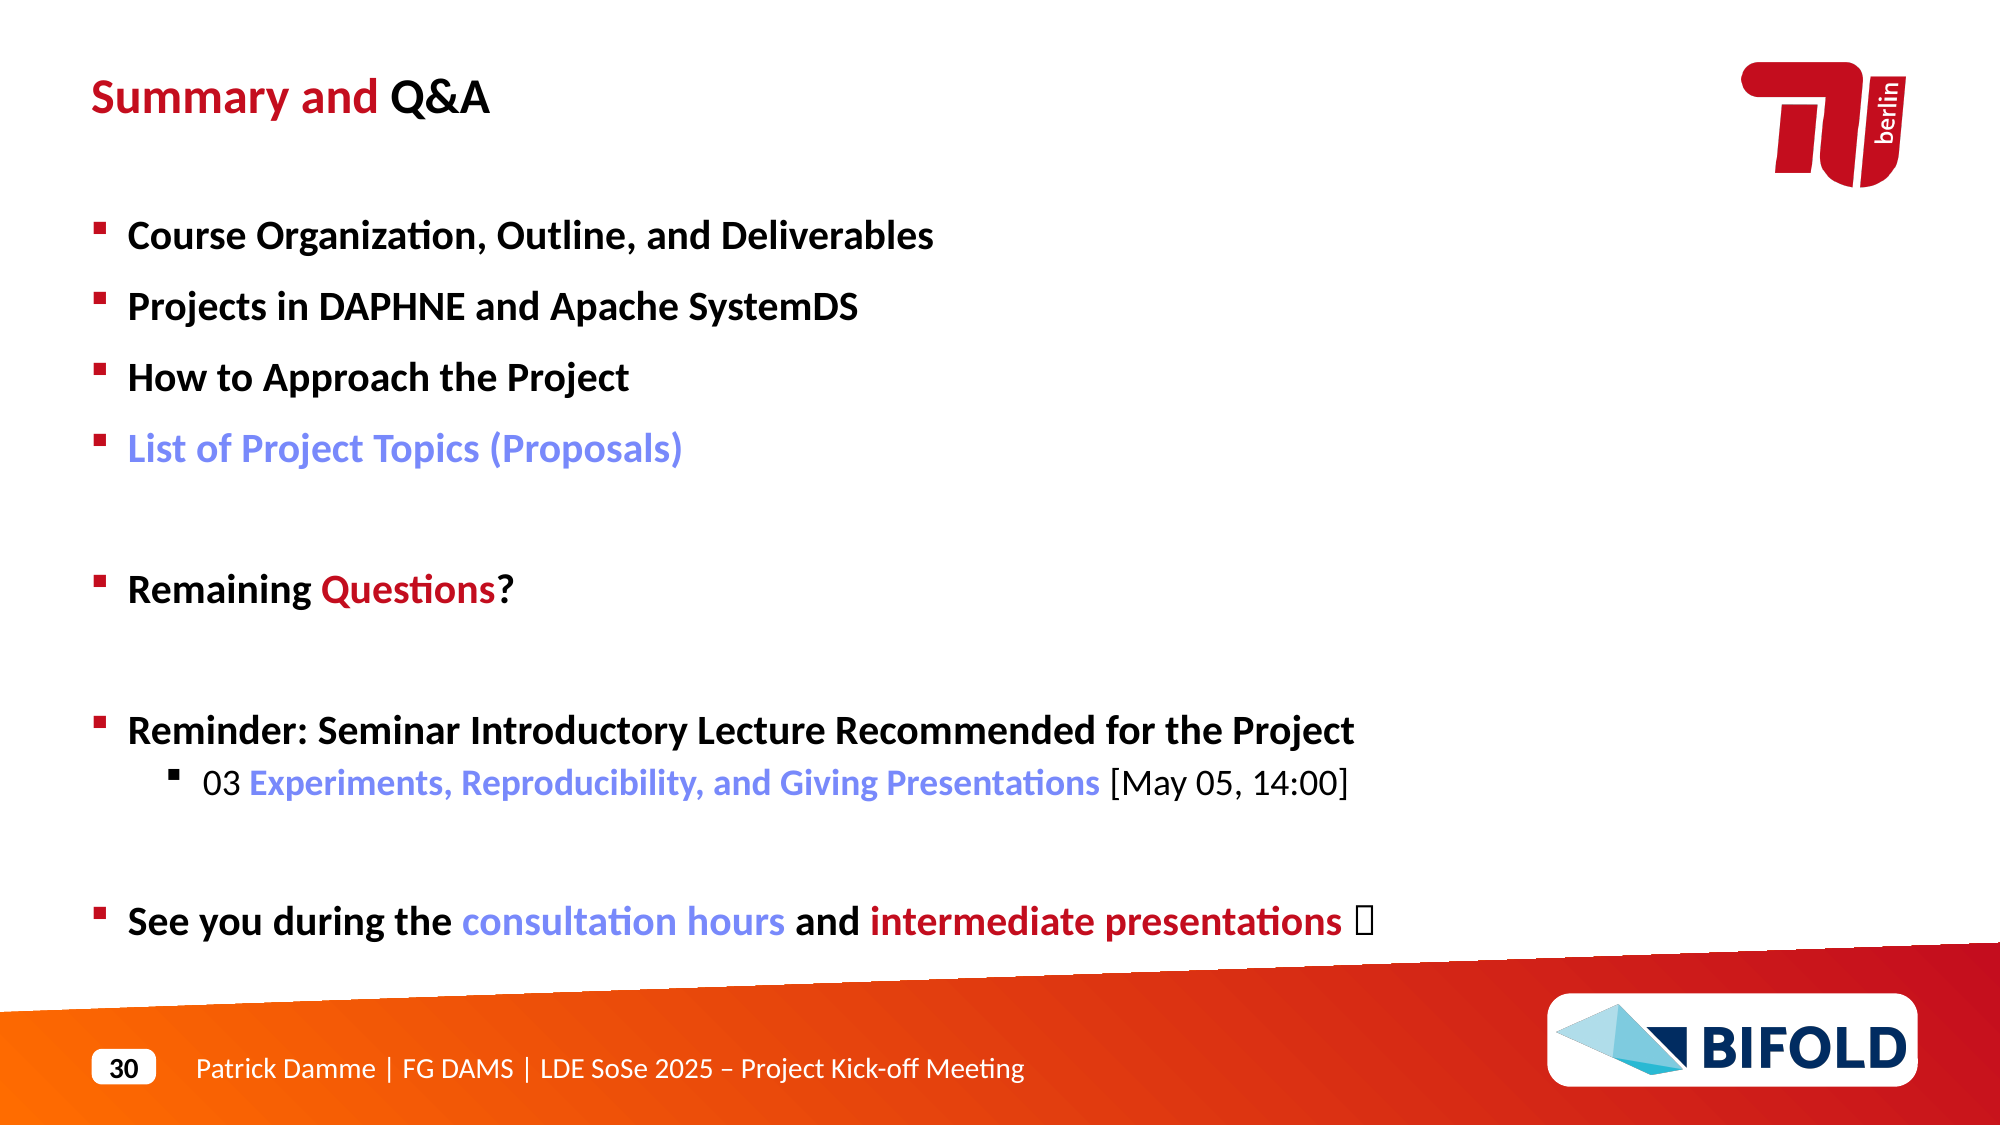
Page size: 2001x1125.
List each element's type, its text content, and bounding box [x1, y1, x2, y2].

list Course Organization, Outline, and Deliverables Projects in DAPHNE and Apache SystemDS How to Approach the Project List of Project Topics (Proposals) Remaining Questions? Reminder: Seminar Introductory Lecture Recommended for the Project 03 Experiments, Reproducibility, and Giving Presentations [May 05, 14:00] See you during the consultation hours and intermediate presentations  [90, 208, 1908, 948]
list Summary and Q&A [91, 65, 1455, 183]
picture [1556, 1004, 1906, 1075]
picture [1741, 62, 1906, 188]
